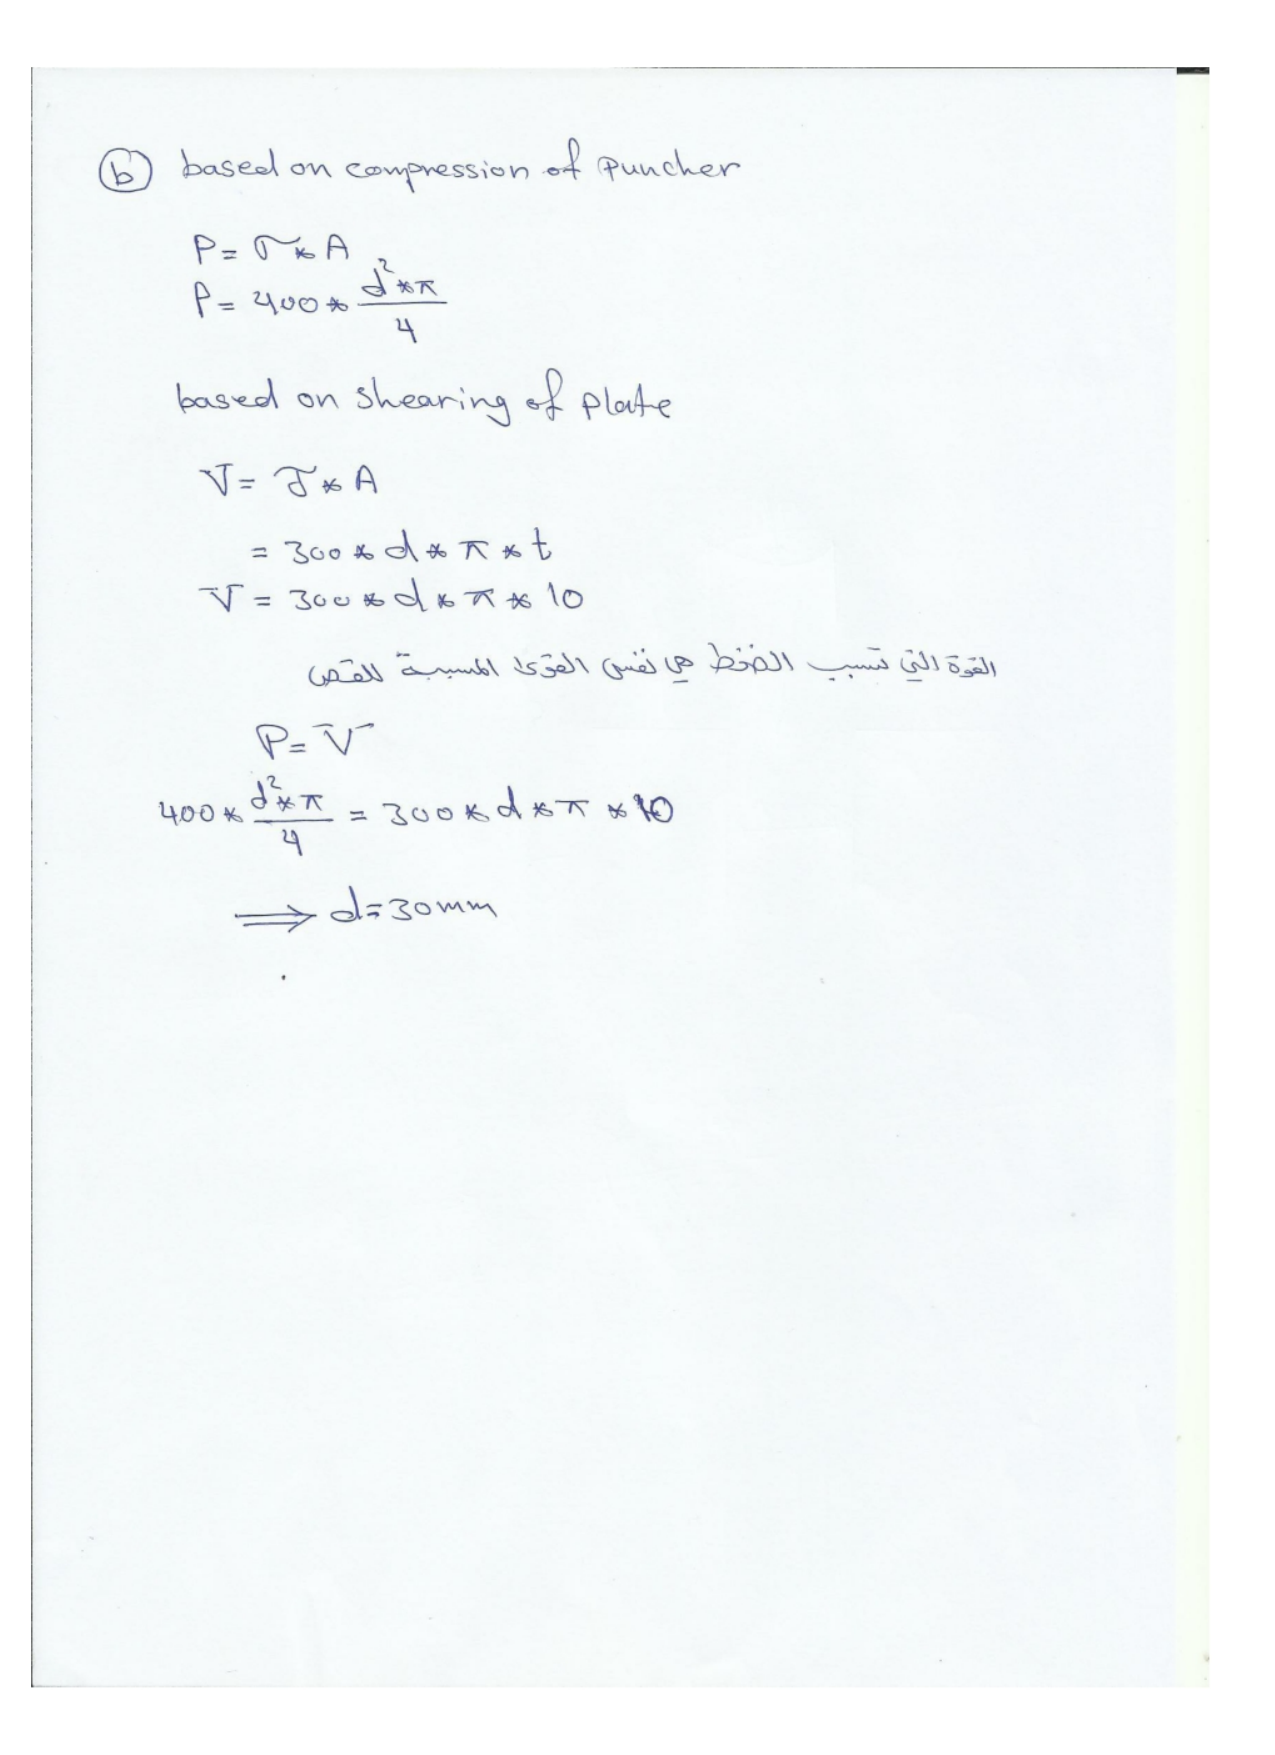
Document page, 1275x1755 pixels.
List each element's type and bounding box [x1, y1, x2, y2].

picture [29, 65, 1212, 1691]
